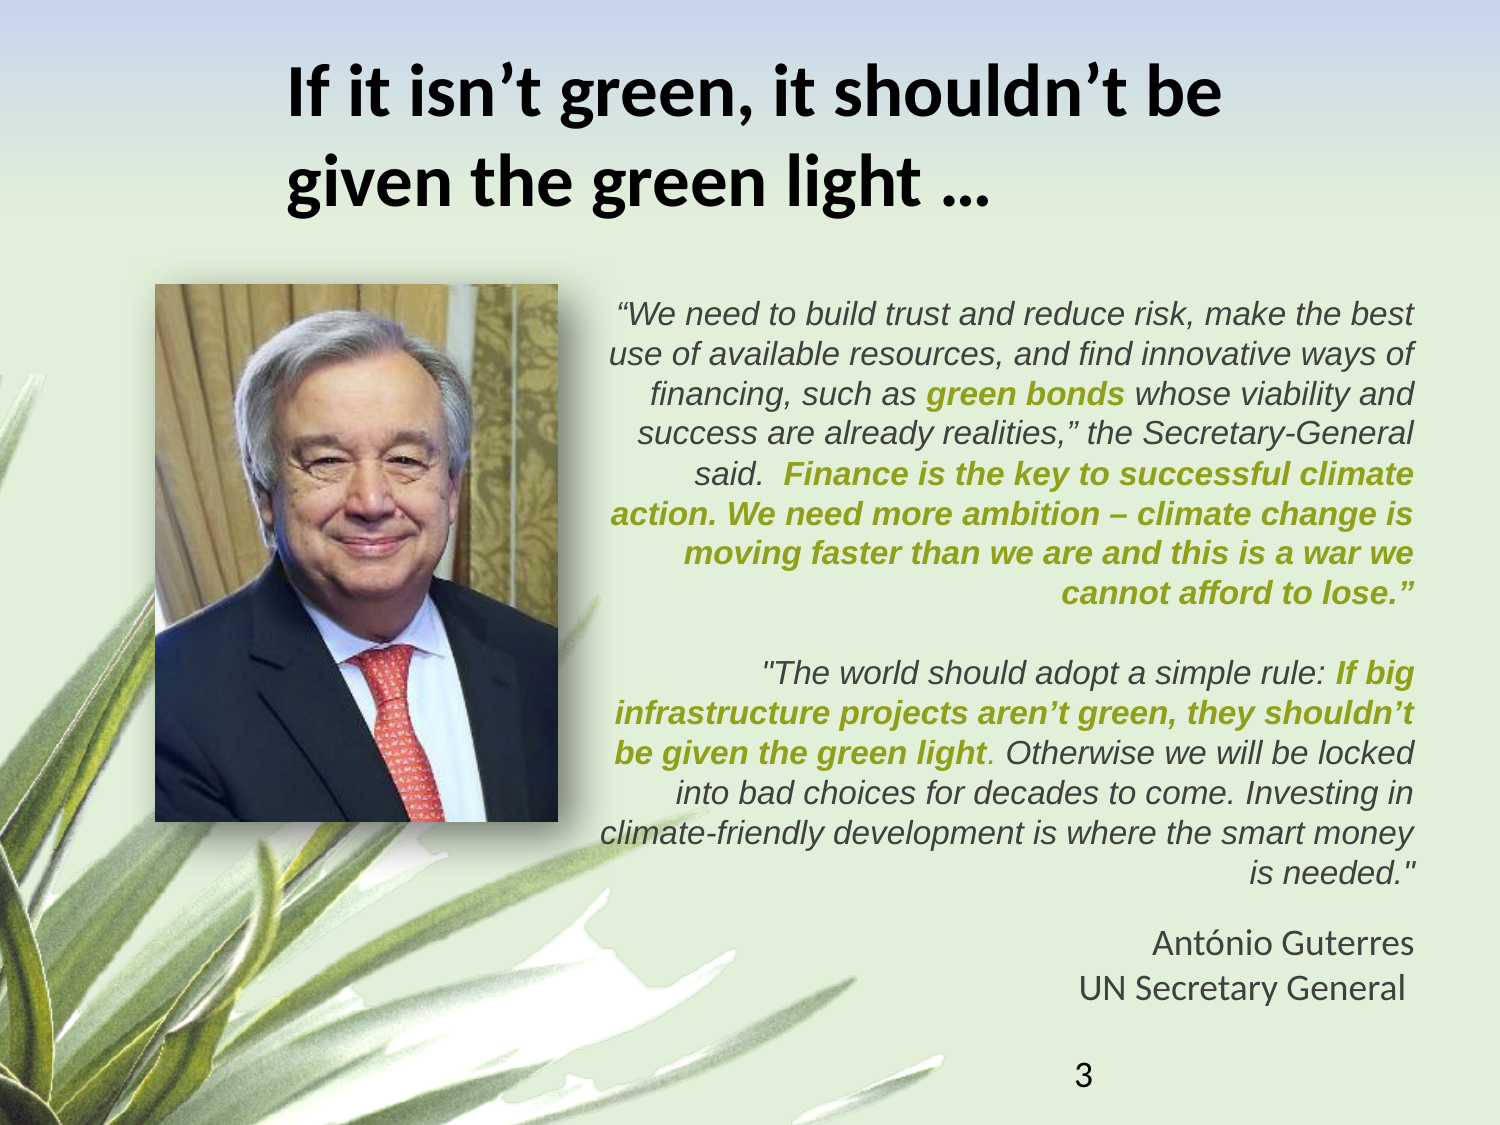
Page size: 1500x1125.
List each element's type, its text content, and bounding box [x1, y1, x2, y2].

slide_number 3 [1059, 1042, 1397, 1103]
text_box “We need to build trust and reduce risk, make the best use of available resources, and find innovative ways of financing, such as green bonds whose viability and success are already realities,” the Secretary-General said. Finance is the key to successful climate action. We need more ambition – climate change is moving faster than we are and this is a war we cannot afford to lose.” "The world should adopt a simple rule: If big infrastructure projects aren’t green, they shouldn’t be given the green light. Otherwise we will be locked into bad choices for decades to come. Investing in climate-friendly development is where the smart money is needed." [912, 284, 1430, 899]
text_box António Guterres UN Secretary General [1044, 910, 1430, 1016]
text_box If it isn’t green, it shouldn’t be given the green light … [271, 34, 1397, 230]
picture [0, 187, 1098, 1125]
